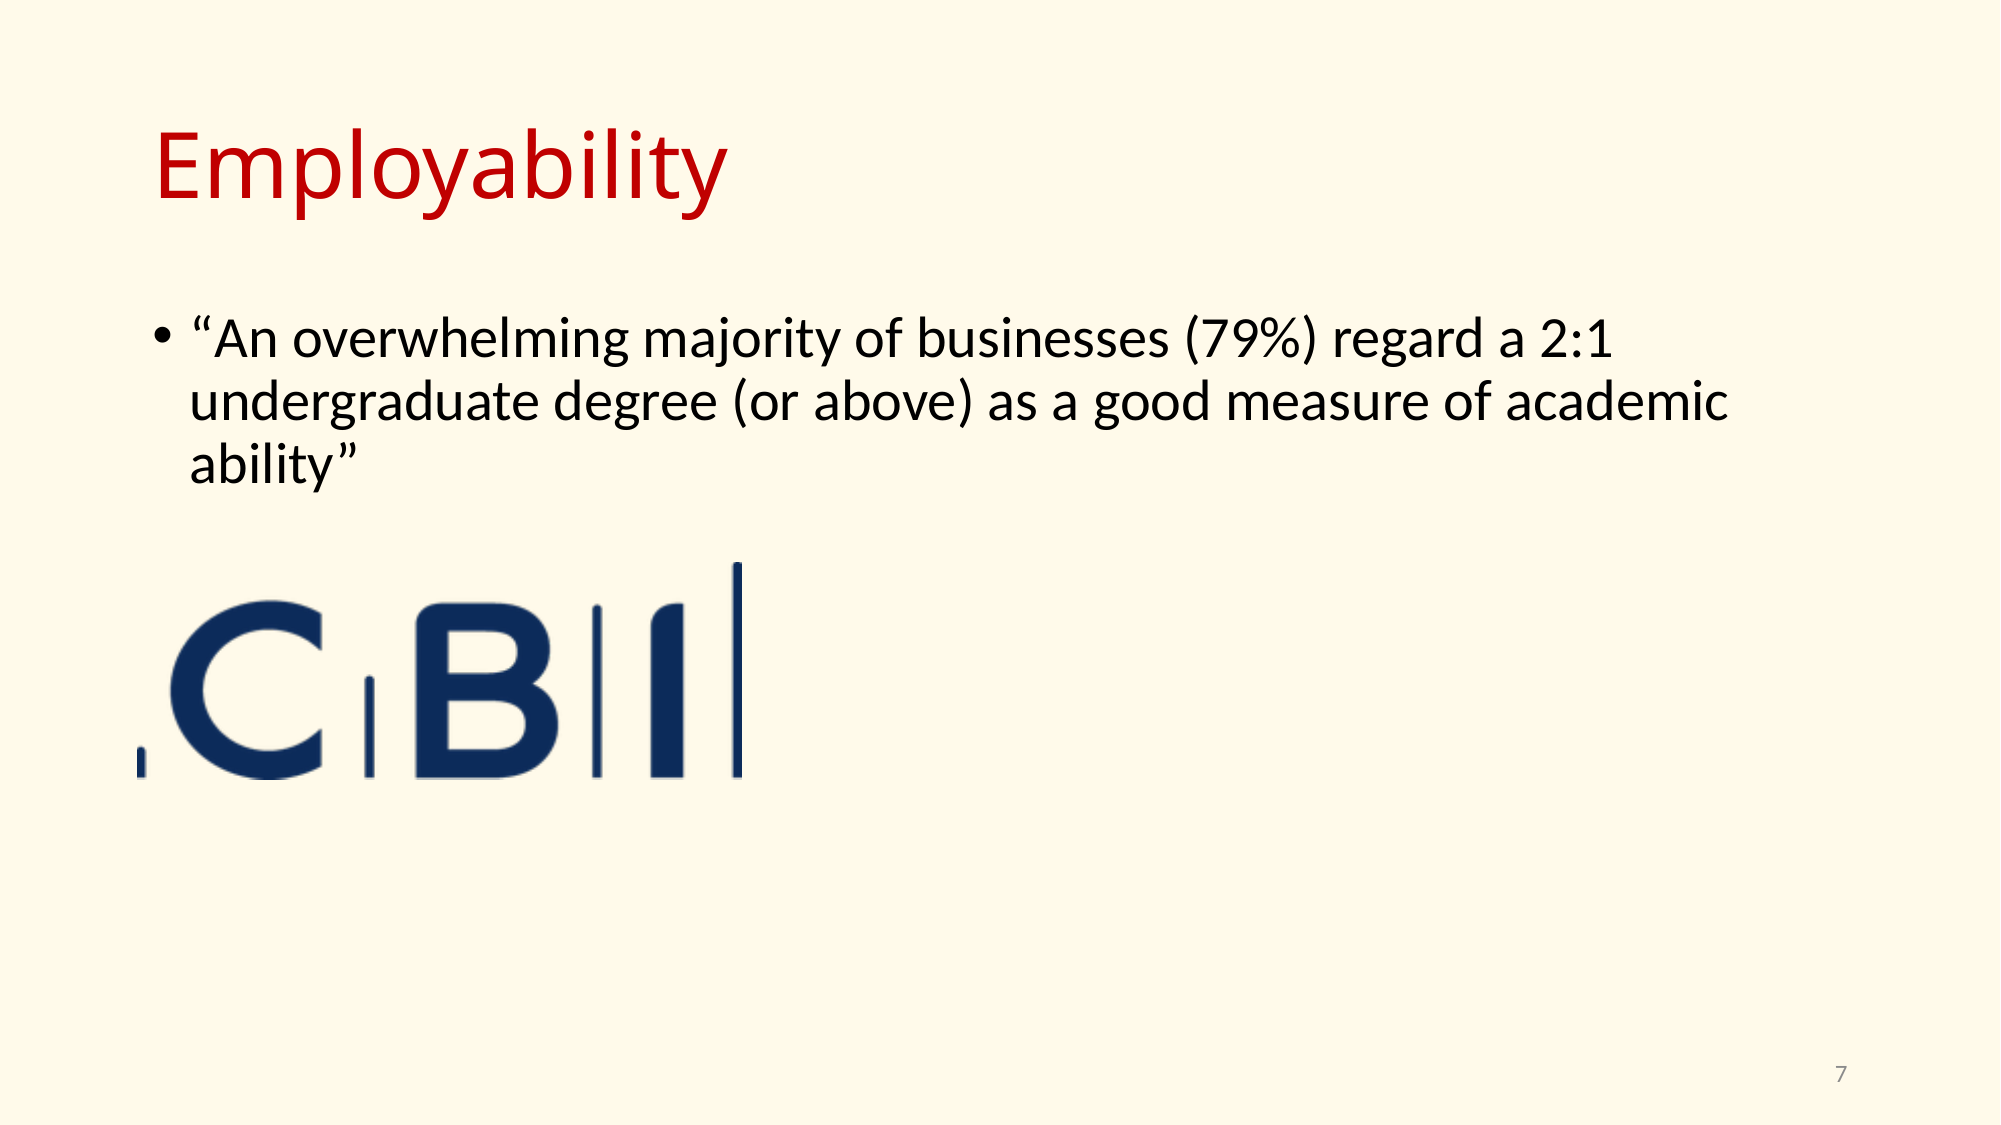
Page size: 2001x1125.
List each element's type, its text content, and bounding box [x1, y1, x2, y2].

picture [137, 562, 742, 780]
list “An overwhelming majority of businesses (79%) regard a 2:1 undergraduate degree (or above) as a good measure of academic ability” [137, 299, 1863, 1014]
title Employability [137, 59, 1863, 278]
slide_number 7 [1412, 1042, 1863, 1103]
